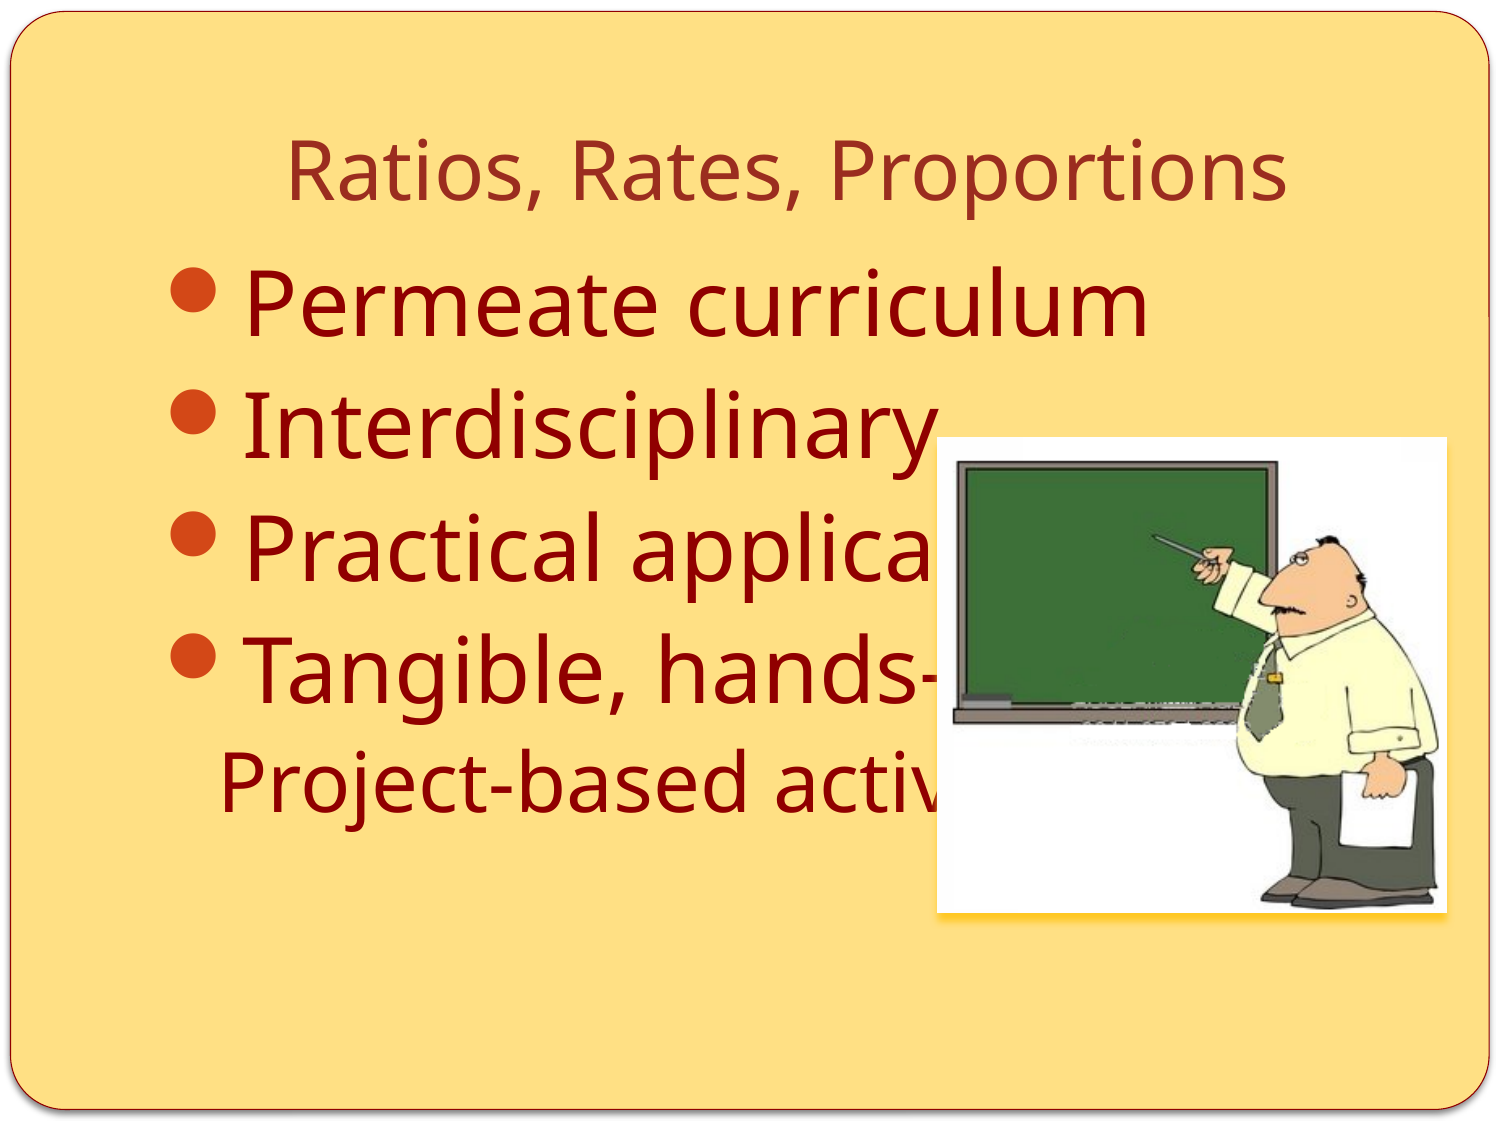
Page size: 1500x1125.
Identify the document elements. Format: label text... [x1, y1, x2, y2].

title Faster Than a Clicking Thumb [935, 920, 1425, 926]
title Ratios, Rates, Proportions [150, 45, 1425, 233]
list Permeate curriculum Interdisciplinary Practical applications Tangible, hands-on, Project-based activities [150, 237, 1425, 988]
picture [937, 437, 1447, 913]
